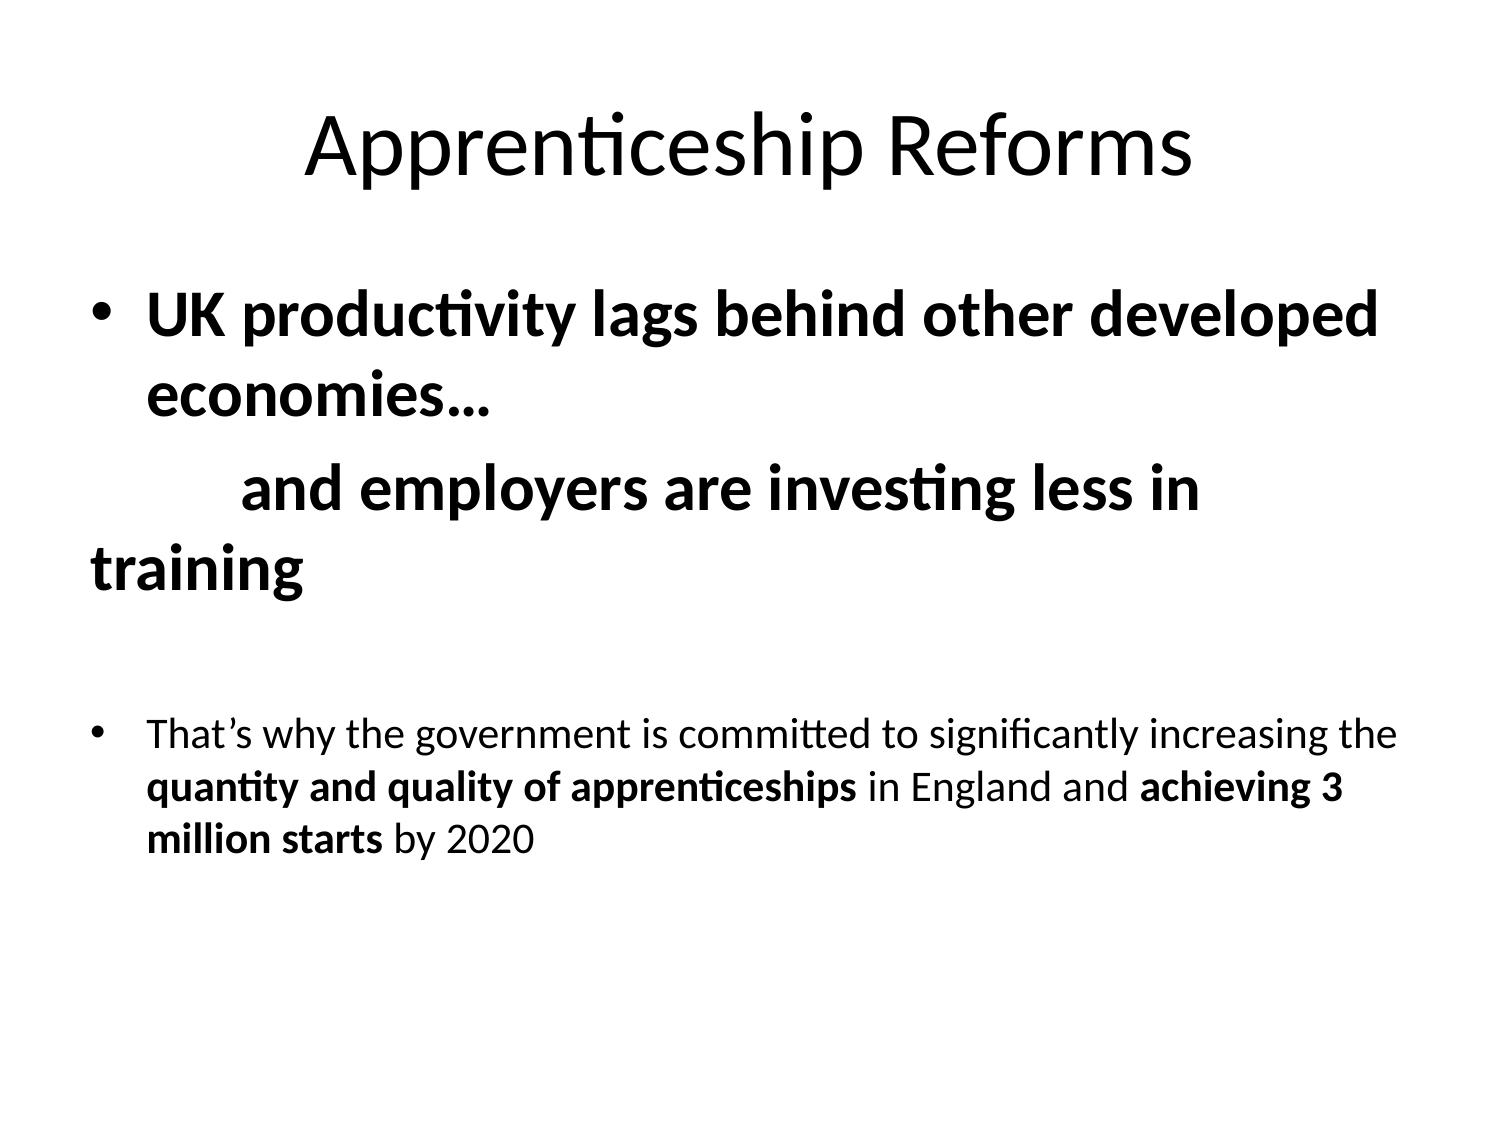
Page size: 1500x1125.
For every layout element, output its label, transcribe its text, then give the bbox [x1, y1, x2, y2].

list UK productivity lags behind other developed economies… and employers are investing less in training That’s why the government is committed to significantly increasing the quantity and quality of apprenticeships in England and achieving 3 million starts by 2020 [74, 262, 1426, 1006]
title Apprenticeship Reforms [74, 44, 1426, 233]
